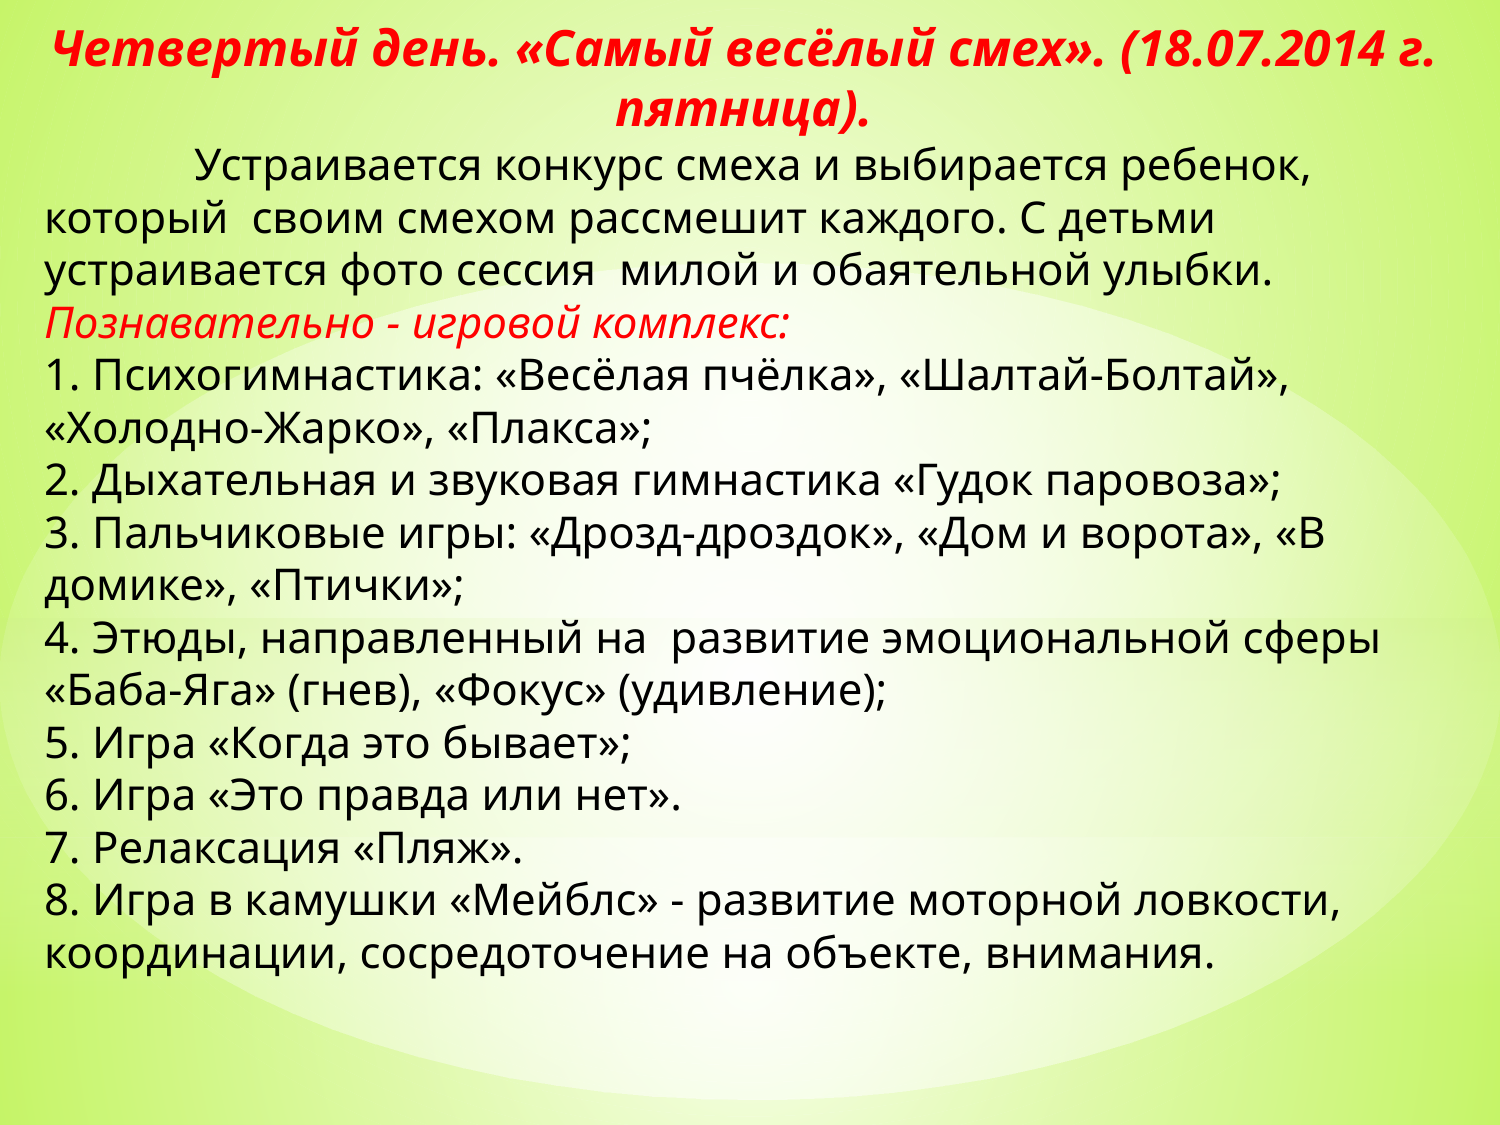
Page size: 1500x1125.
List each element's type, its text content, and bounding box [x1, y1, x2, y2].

text_box Четвертый день. «Самый весёлый смех». (18.07.2014 г. пятница). Устраивается конкурс смеха и выбирается ребенок, который своим смехом рассмешит каждого. С детьми устраивается фото сессия милой и обаятельной улыбки. Познавательно - игровой комплекс: 1. Психогимнастика: «Весёлая пчёлка», «Шалтай-Болтай», «Холодно-Жарко», «Плакса»; 2. Дыхательная и звуковая гимнастика «Гудок паровоза»; 3. Пальчиковые игры: «Дрозд-дроздок», «Дом и ворота», «В домике», «Птички»; 4. Этюды, направленный на развитие эмоциональной сферы «Баба-Яга» (гнев), «Фокус» (удивление); 5. Игра «Когда это бывает»; 6. Игра «Это правда или нет». 7. Релаксация «Пляж». 8. Игра в камушки «Мейблс» - развитие моторной ловкости, координации, сосредоточение на объекте, внимания. [29, 9, 1459, 985]
